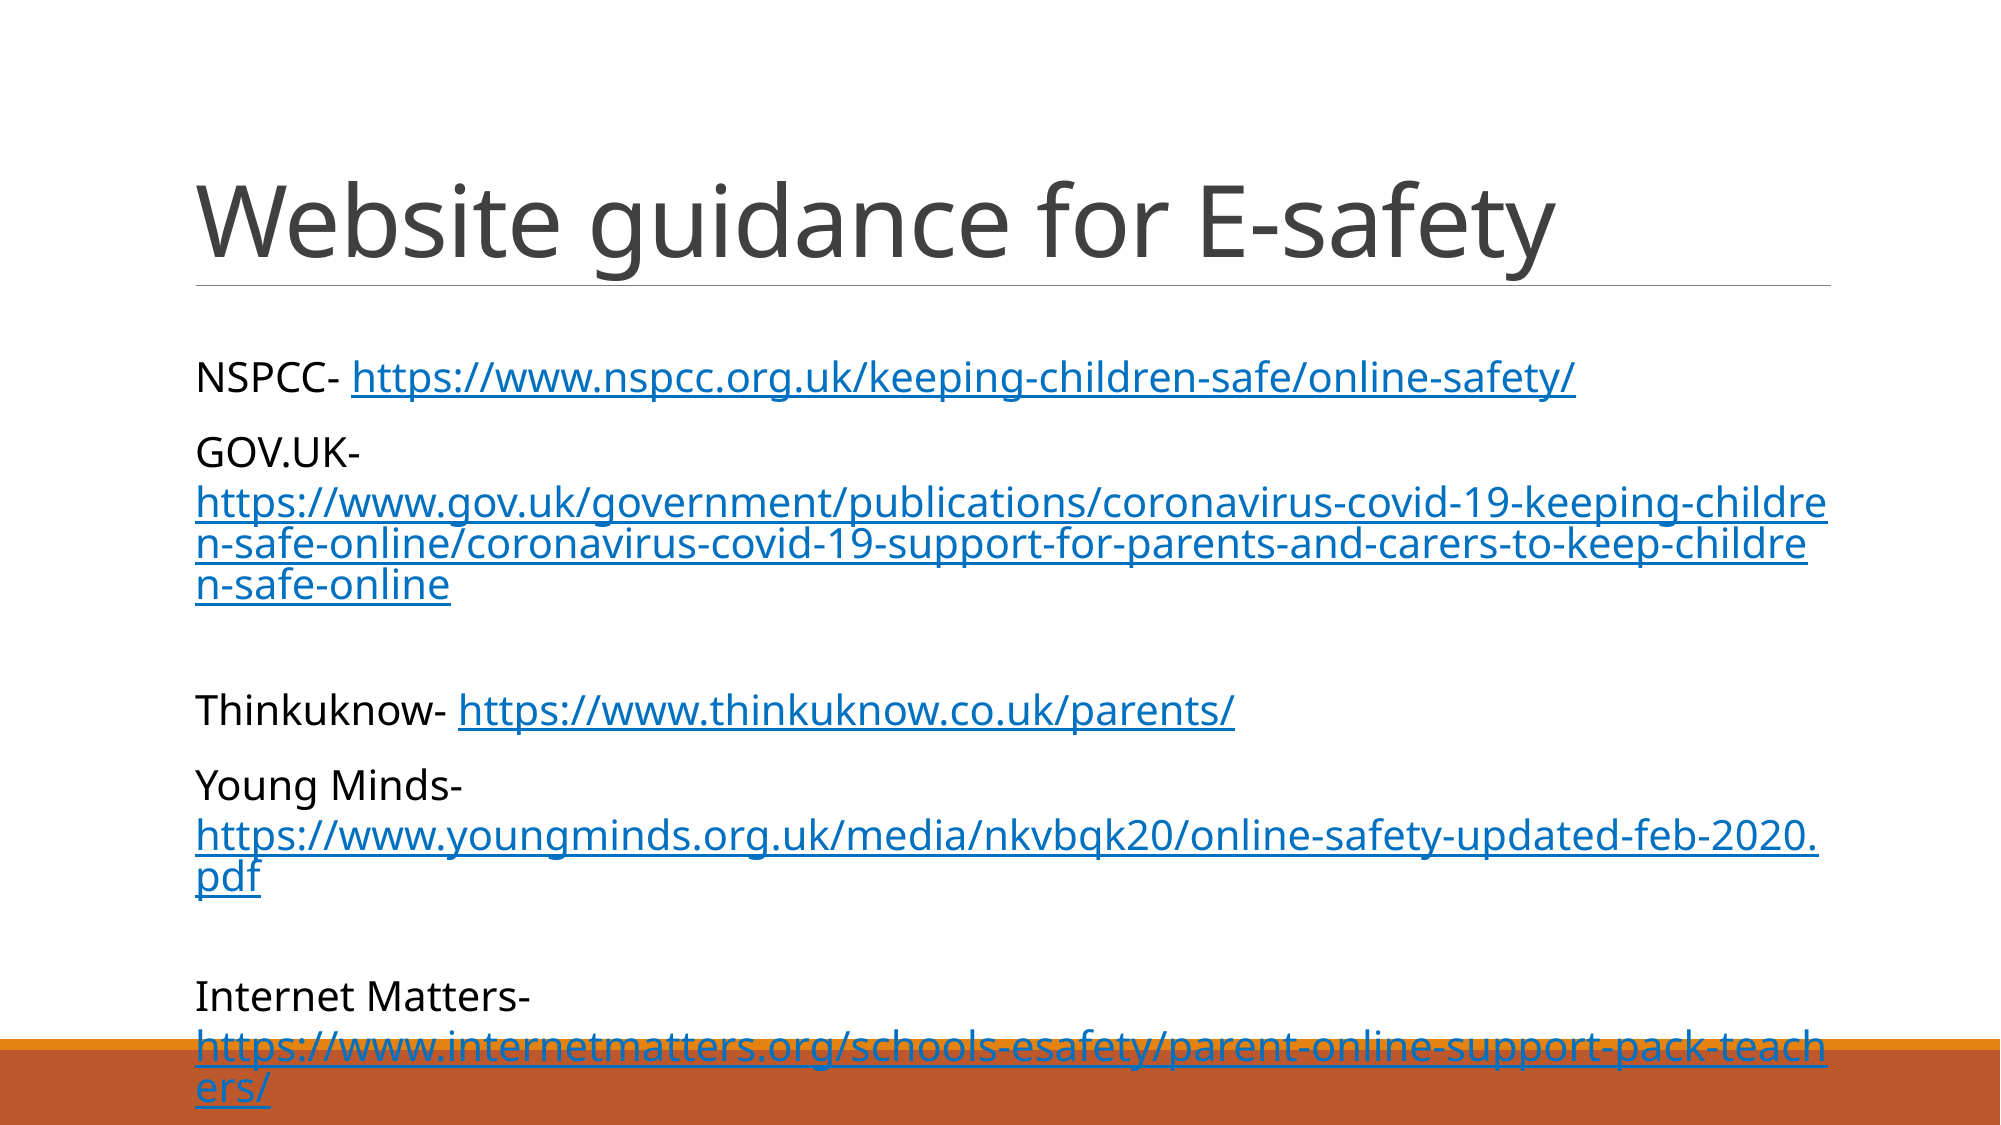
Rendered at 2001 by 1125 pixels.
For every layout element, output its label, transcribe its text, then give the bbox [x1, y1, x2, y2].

list NSPCC- https://www.nspcc.org.uk/keeping-children-safe/online-safety/ GOV.UK- https://www.gov.uk/government/publications/coronavirus-covid-19-keeping-children-safe-online/coronavirus-covid-19-support-for-parents-and-carers-to-keep-children-safe-online Thinkuknow- https://www.thinkuknow.co.uk/parents/ Young Minds- https://www.youngminds.org.uk/media/nkvbqk20/online-safety-updated-feb-2020.pdf Internet Matters- https://www.internetmatters.org/schools-esafety/parent-online-support-pack-teachers/ [180, 343, 1830, 1004]
title Website guidance for E-safety [180, 47, 1830, 285]
